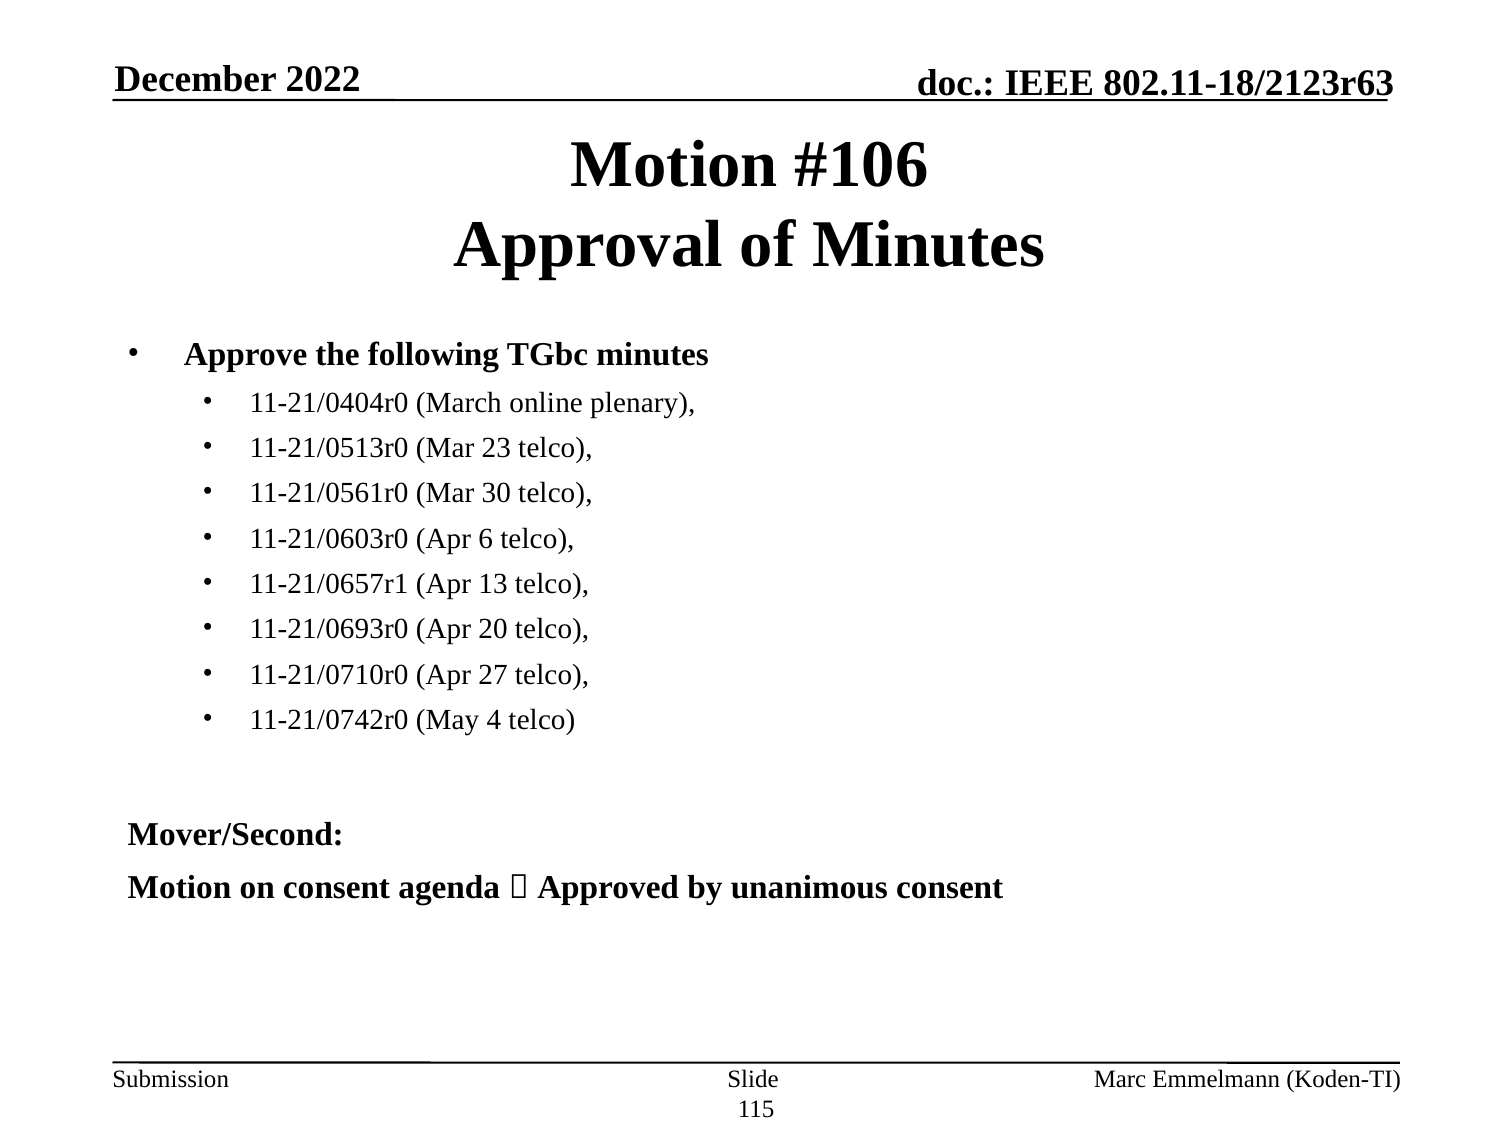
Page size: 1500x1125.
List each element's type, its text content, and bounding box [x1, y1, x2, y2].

slide_number Slide 115 [712, 1061, 800, 1123]
title Motion #106 Approval of Minutes [112, 112, 1388, 288]
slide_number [114, 54, 423, 100]
list Approve the following TGbc minutes 11-21/0404r0 (March online plenary), 11-21/0513r0 (Mar 23 telco), 11-21/0561r0 (Mar 30 telco), 11-21/0603r0 (Apr 6 telco), 11-21/0657r1 (Apr 13 telco), 11-21/0693r0 (Apr 20 telco), 11-21/0710r0 (Apr 27 telco), 11-21/0742r0 (May 4 telco) Mover/Second: Motion on consent agenda  Approved by unanimous consent [112, 324, 1388, 1000]
footer Marc Emmelmann (Koden-TI) [878, 1061, 1402, 1093]
